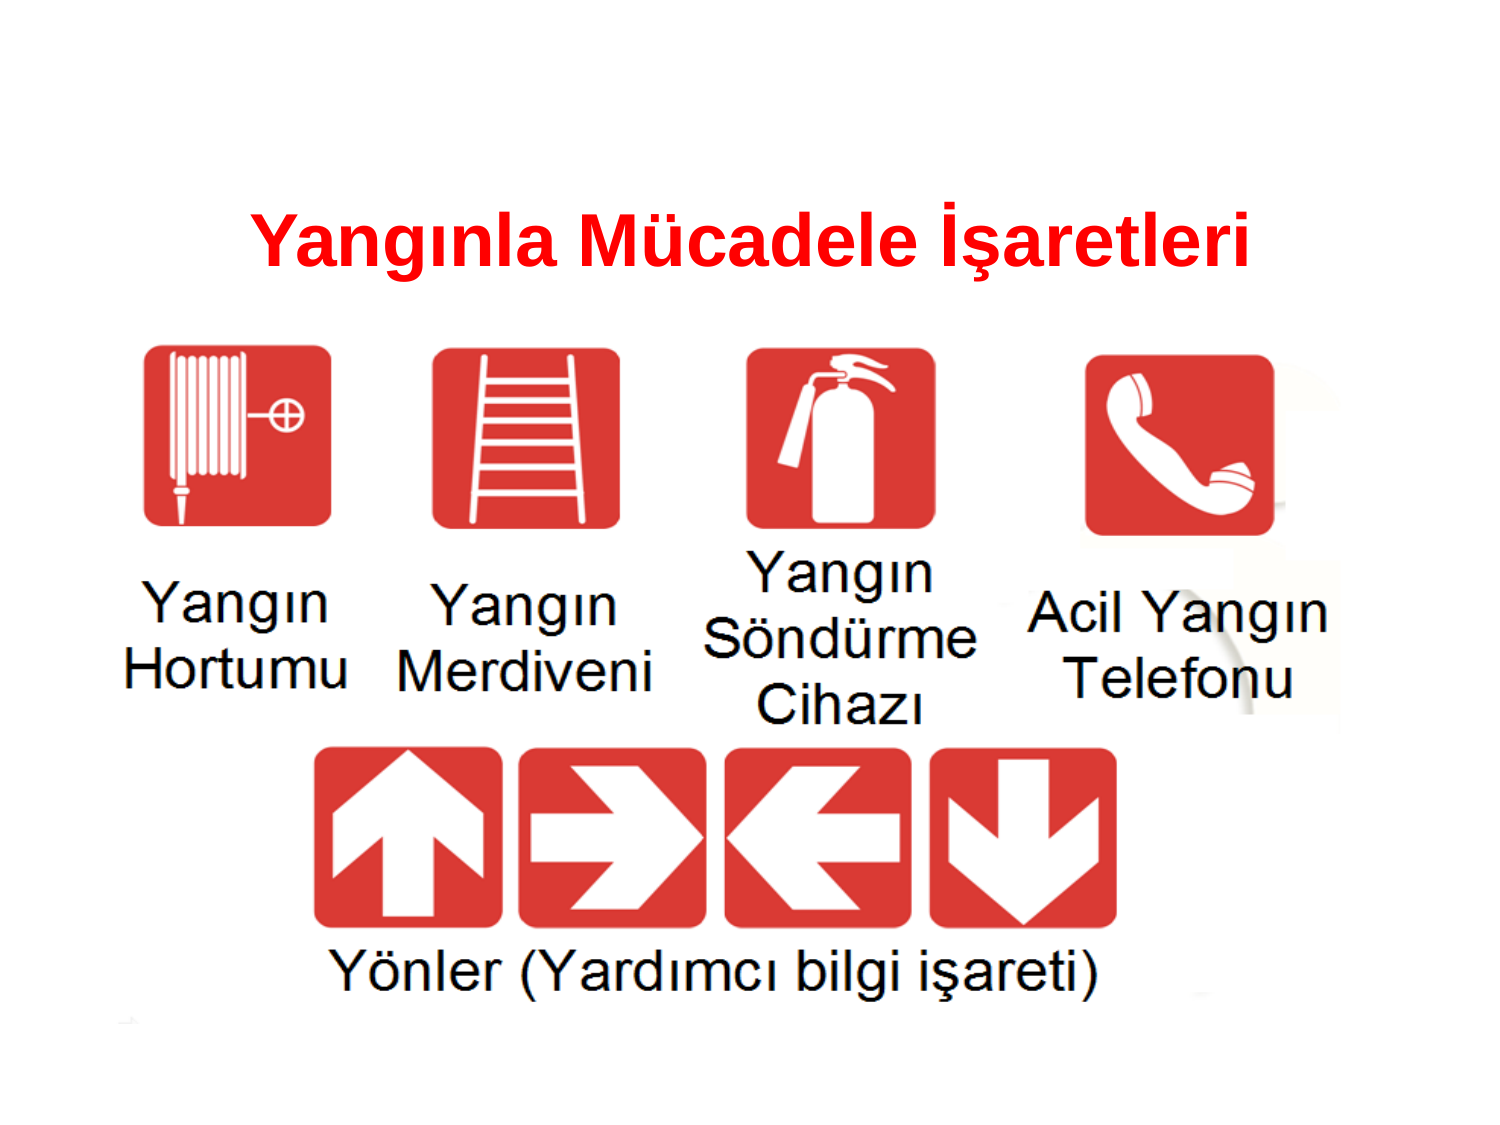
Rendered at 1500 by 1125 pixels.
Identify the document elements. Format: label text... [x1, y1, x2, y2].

text_box Yangınla Mücadele İşaretleri [103, 182, 1420, 303]
picture [105, 337, 1424, 1024]
